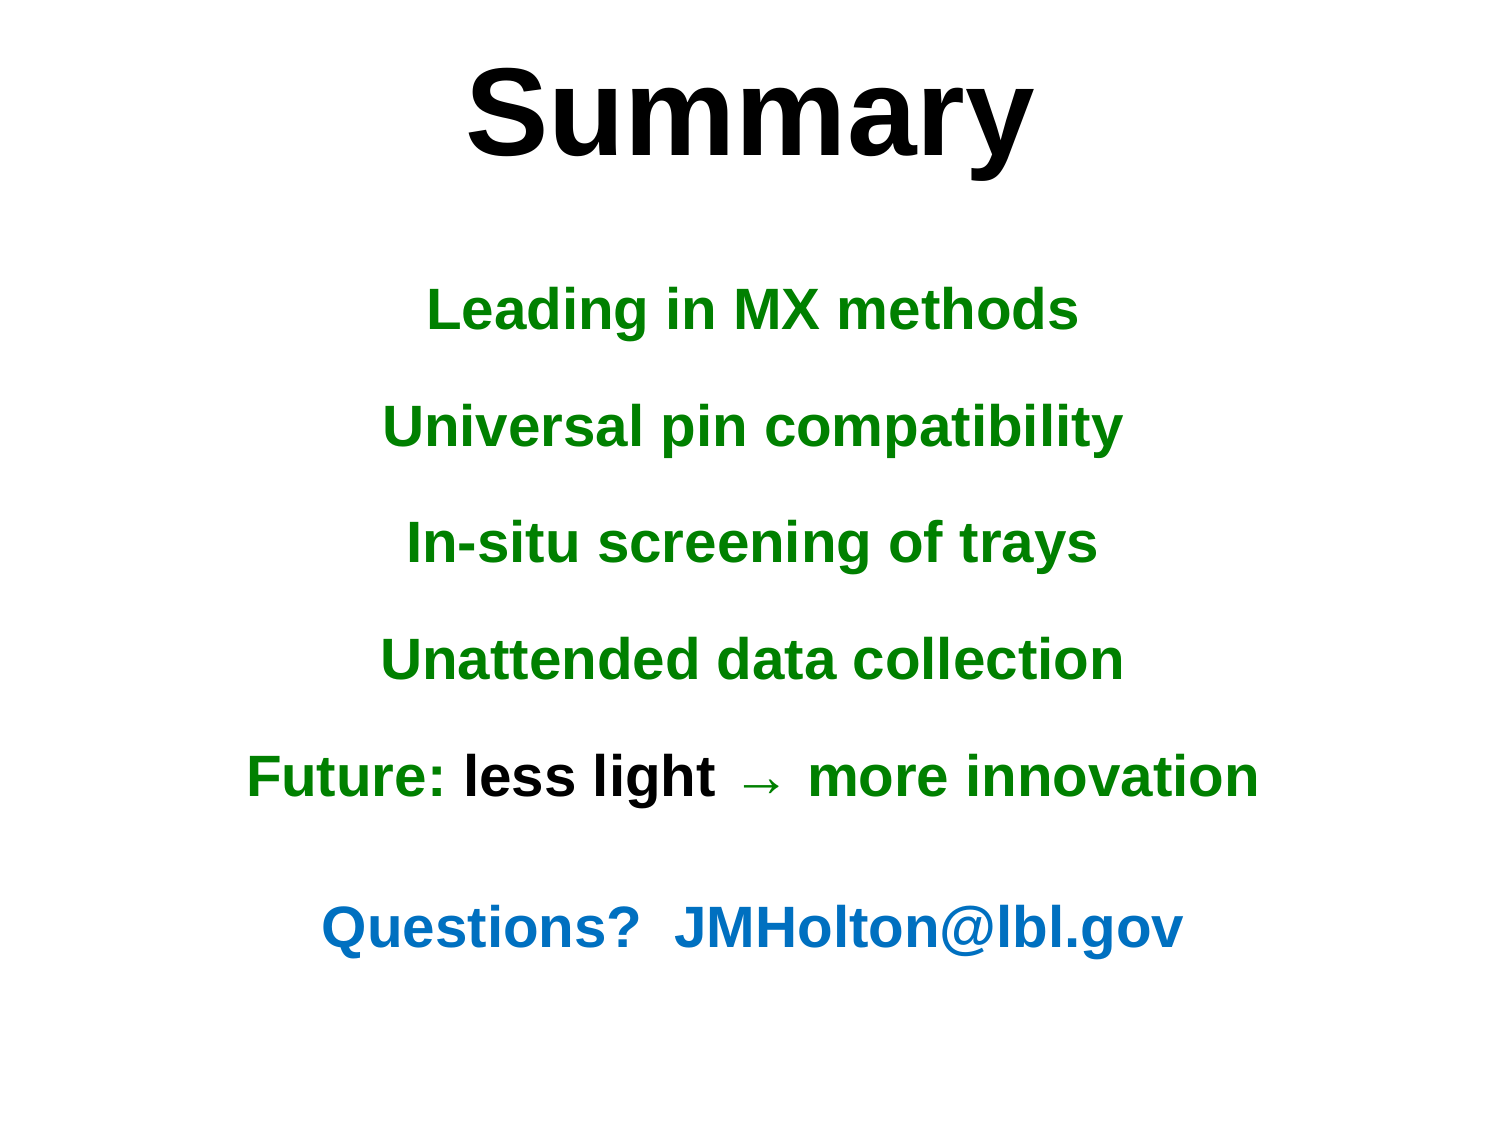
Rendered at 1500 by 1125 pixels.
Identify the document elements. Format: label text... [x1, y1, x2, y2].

list Leading in MX methods Universal pin compatibility In-situ screening of trays Unattended data collection Future: less light → more innovation Questions? JMHolton@lbl.gov [83, 228, 1423, 1072]
title Summary [112, 11, 1388, 200]
